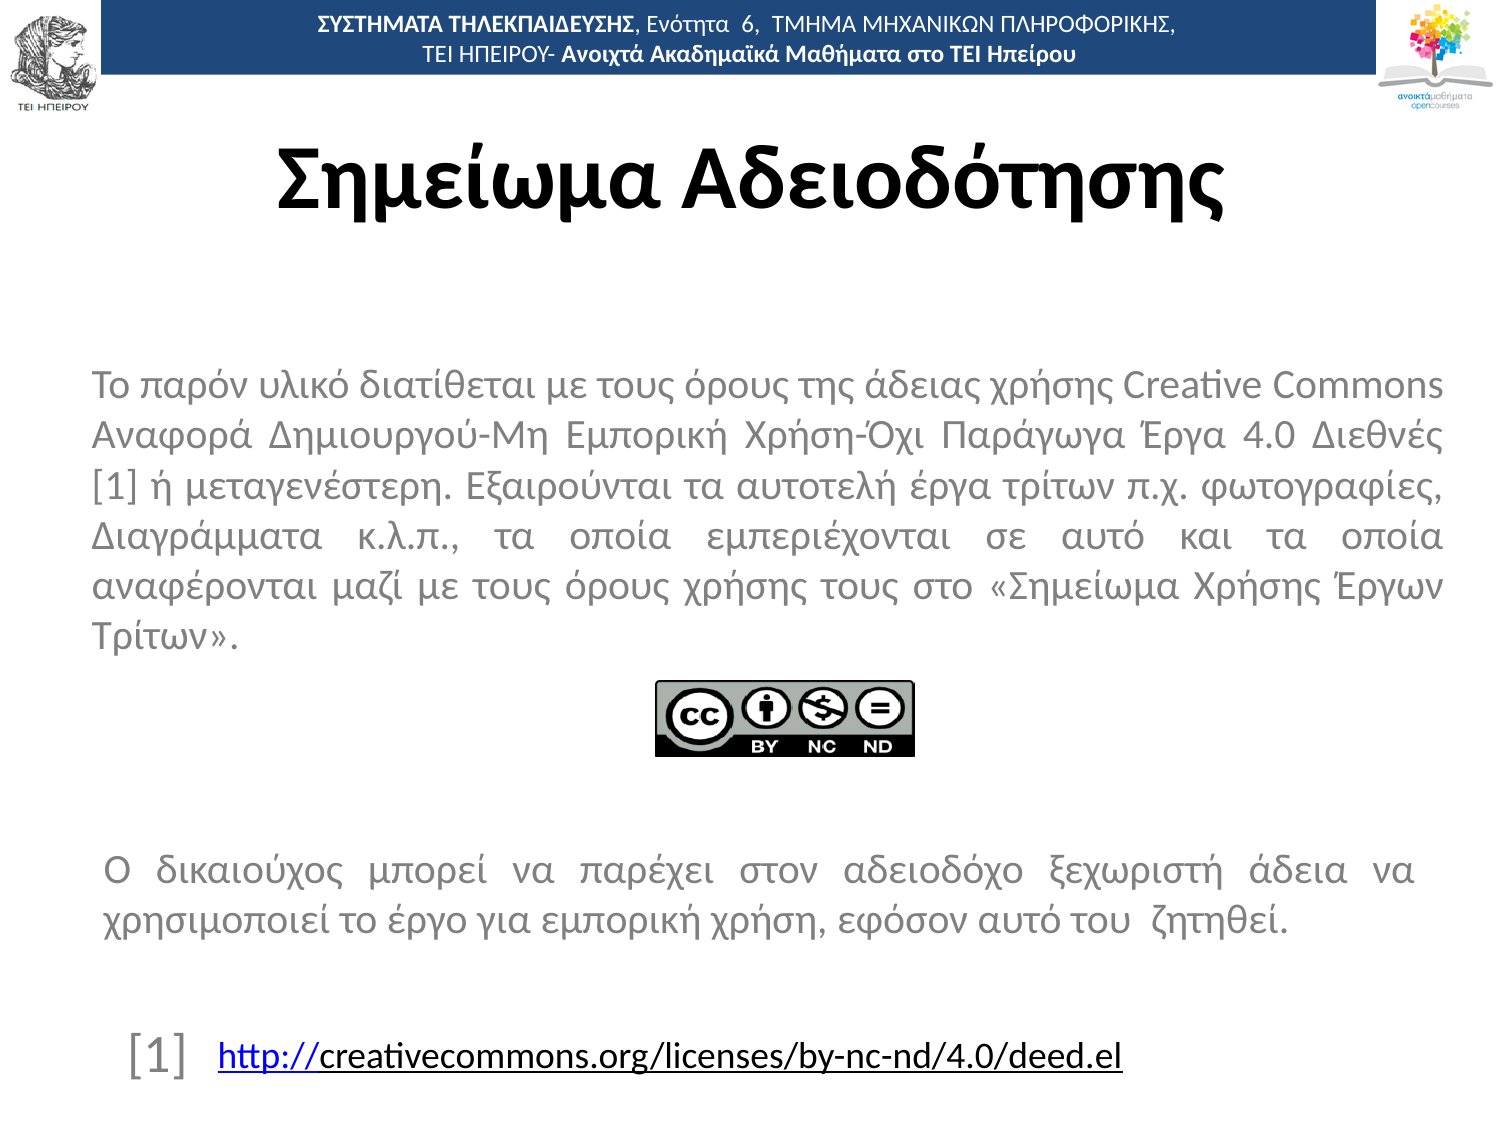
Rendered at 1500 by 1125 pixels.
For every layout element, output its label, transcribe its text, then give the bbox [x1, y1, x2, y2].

title Σημείωμα Αδειοδότησης [76, 78, 1427, 266]
text_box [1] [112, 1011, 216, 1092]
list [1375, 0, 1500, 114]
text_box ΣΥΣΤΗΜΑΤΑ ΤΗΛΕΚΠΑΙΔΕΥΣΗΣ, Ενότητα 6, ΤΜΗΜΑ ΜΗΧΑΝΙΚΩΝ ΠΛΗΡΟΦΟΡΙΚΗΣ, ΤΕΙ ΗΠΕΙΡΟΥ- Ανοιχτά Ακαδημαϊκά Μαθήματα στο ΤΕΙ Ηπείρου [101, 0, 1373, 75]
text_box Ο δικαιούχος μπορεί να παρέχει στον αδειοδόχο ξεχωριστή άδεια να χρησιμοποιεί το έργο για εμπορική χρήση, εφόσον αυτό του ζητηθεί. [88, 834, 1455, 950]
picture [655, 680, 916, 757]
picture [0, 0, 101, 114]
text_box Το παρόν υλικό διατίθεται με τους όρους της άδειας χρήσης Creative Commons Αναφορά Δημιουργού-Μη Εμπορική Χρήση-Όχι Παράγωγα Έργα 4.0 Διεθνές [1] ή μεταγενέστερη. Εξαιρούνται τα αυτοτελή έργα τρίτων π.χ. φωτογραφίες, Διαγράμματα κ.λ.π., τα οποία εμπεριέχονται σε αυτό και τα οποία αναφέρονται μαζί με τους όρους χρήσης τους στο «Σημείωμα Χρήσης Έργων Τρίτων». [76, 349, 1459, 665]
text_box http://creativecommons.org/licenses/by-nc-nd/4.0/deed.el [135, 1023, 1214, 1084]
